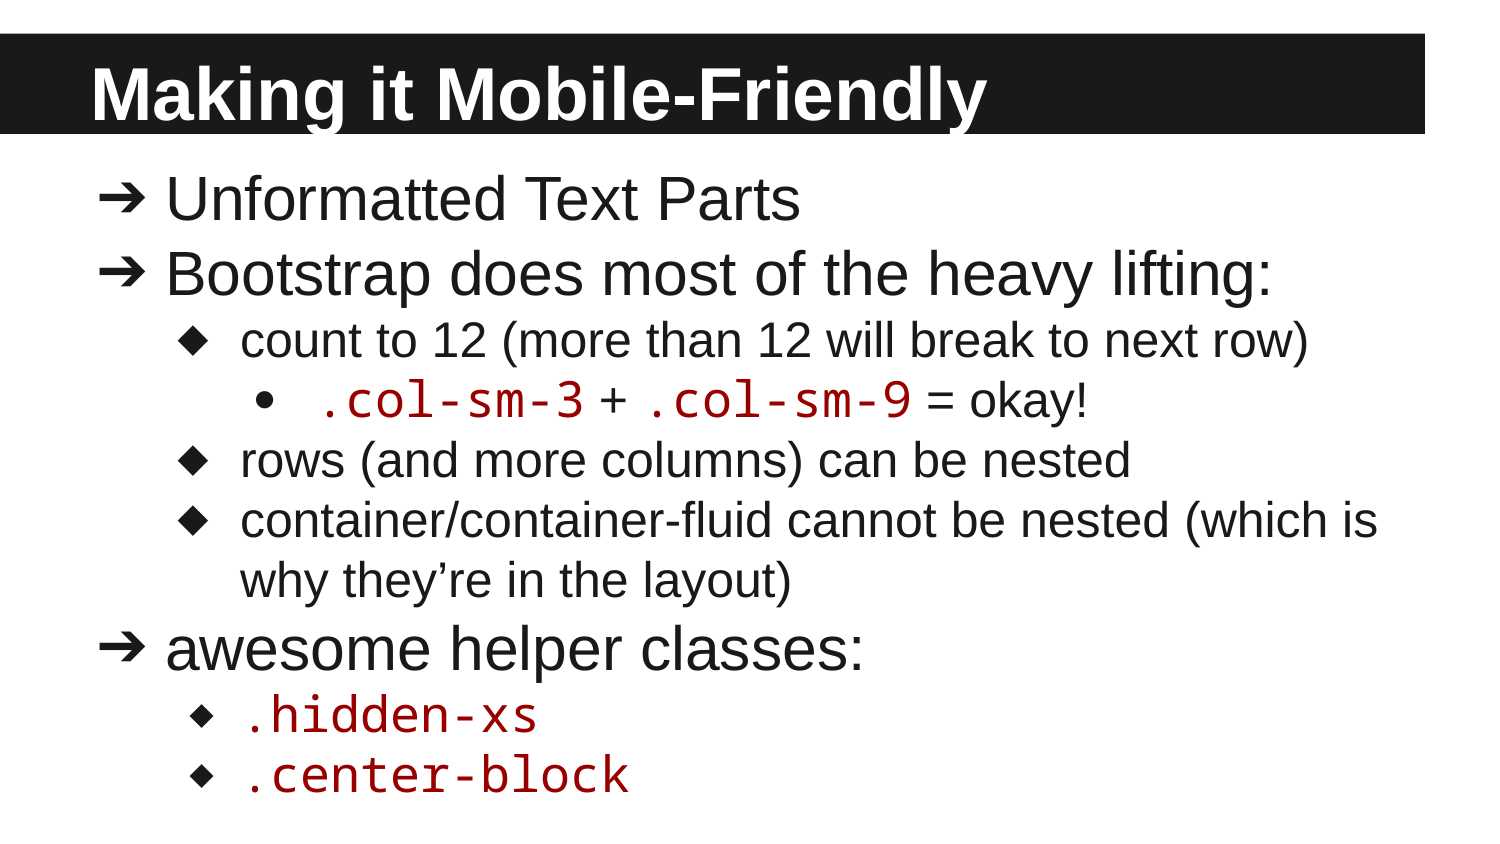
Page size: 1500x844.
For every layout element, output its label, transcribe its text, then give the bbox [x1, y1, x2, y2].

title Making it Mobile-Friendly [75, 33, 1425, 142]
list Unformatted Text Parts Bootstrap does most of the heavy lifting: count to 12 (more than 12 will break to next row) .col-sm-3 + .col-sm-9 = okay! rows (and more columns) can be nested container/container-fluid cannot be nested (which is why they’re in the layout) awesome helper classes: .hidden-xs .center-block [75, 142, 1425, 808]
